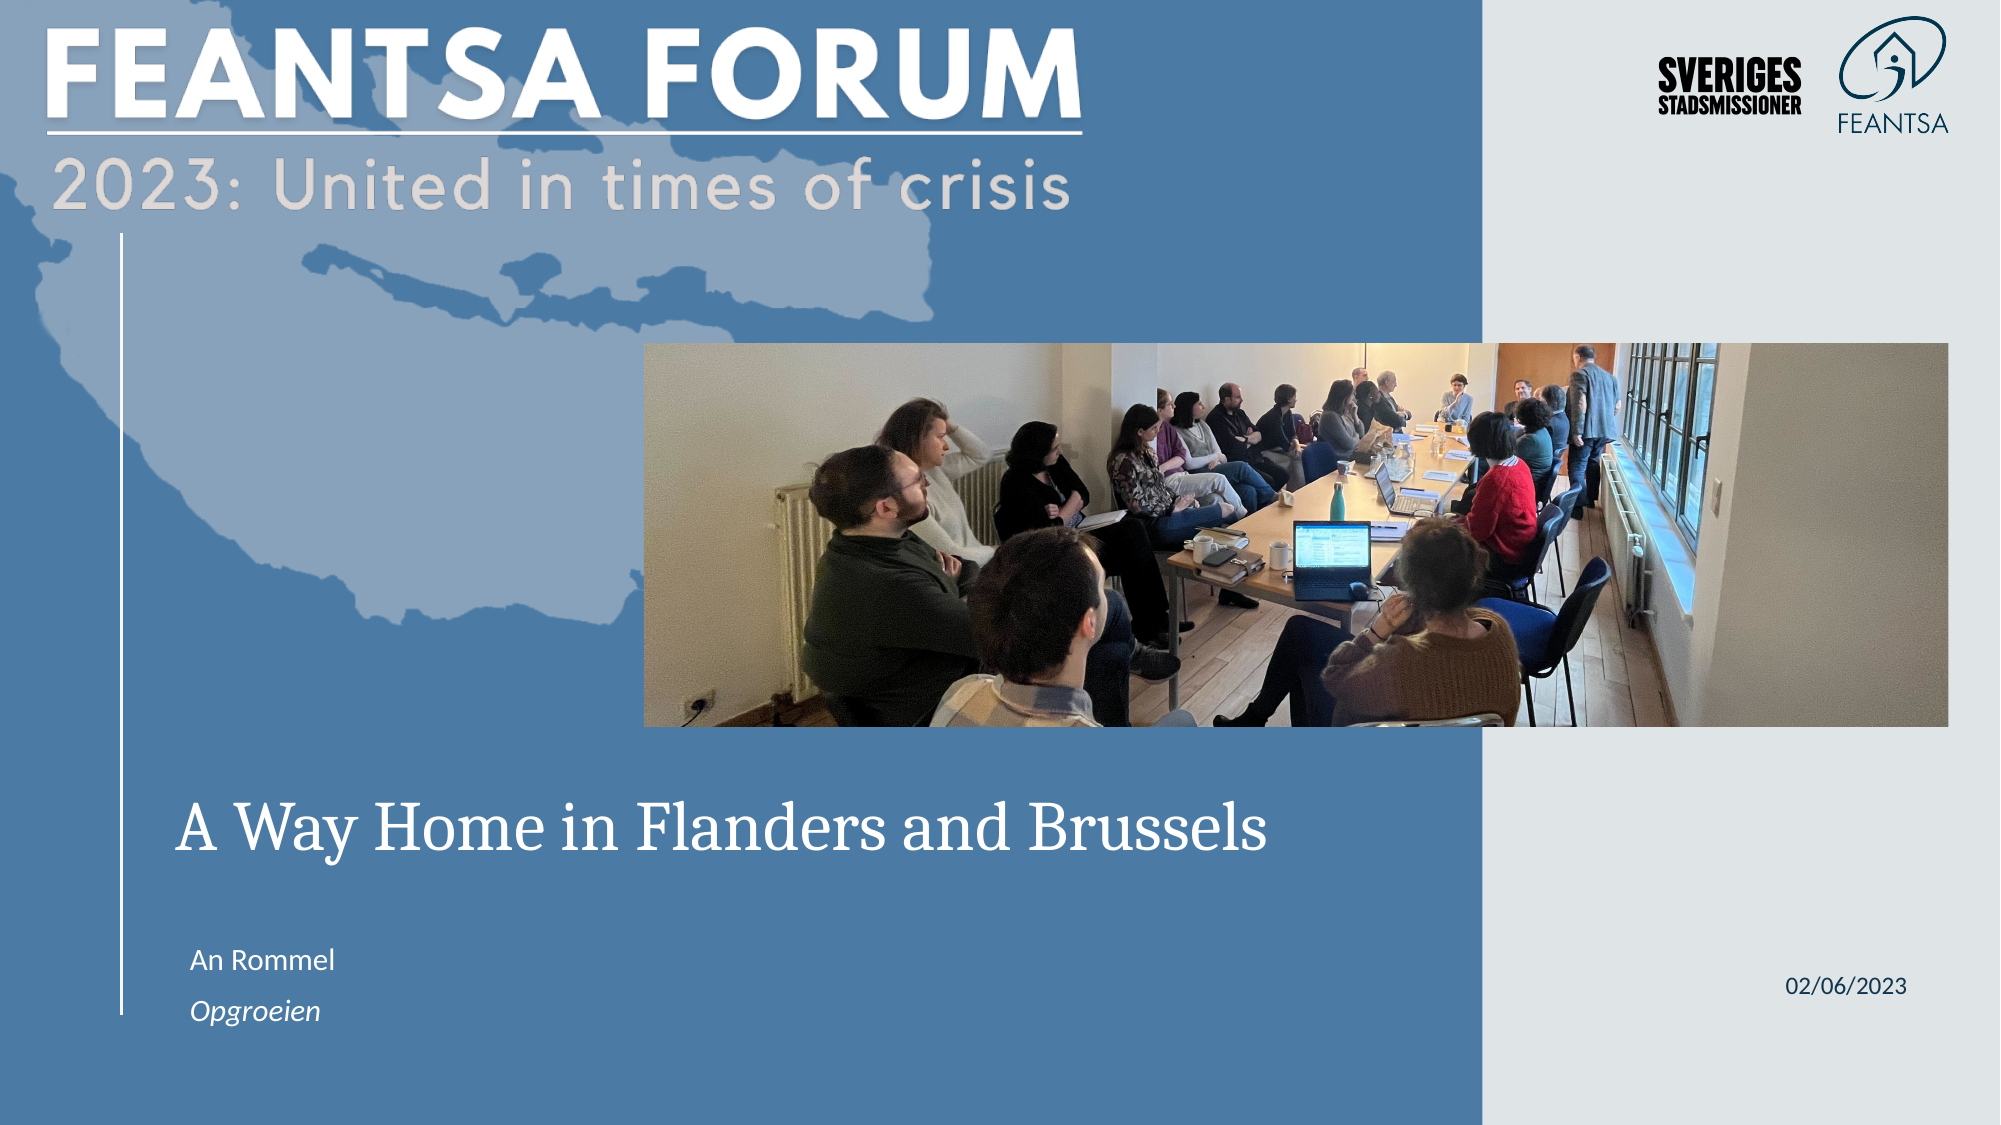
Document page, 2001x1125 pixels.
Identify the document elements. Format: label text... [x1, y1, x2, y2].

picture [643, 343, 1949, 727]
list An Rommel Opgroeien [174, 936, 660, 1037]
picture [1644, 39, 1816, 135]
picture [22, 10, 1167, 252]
picture [1934, 128, 1946, 134]
list 02/06/2023 [1770, 964, 1949, 1008]
picture [1839, 16, 1949, 134]
list A Way Home in Flanders and Brussels [160, 781, 1359, 1008]
picture [1839, 16, 1903, 68]
picture [1867, 128, 1879, 134]
